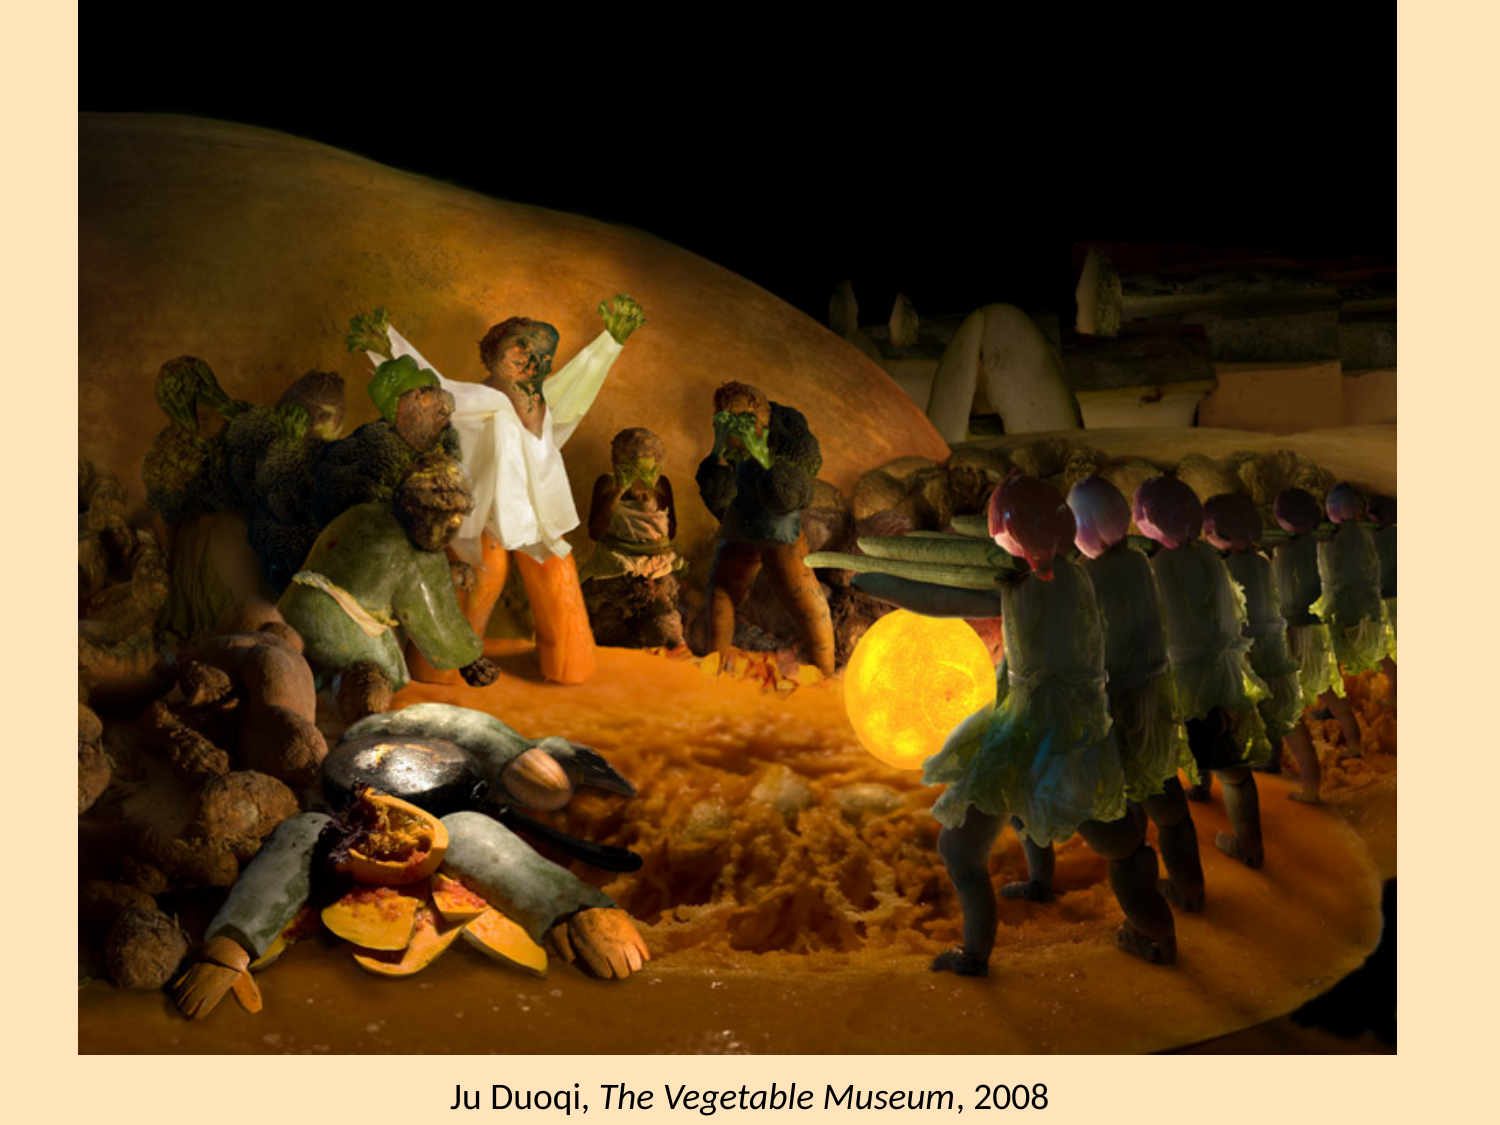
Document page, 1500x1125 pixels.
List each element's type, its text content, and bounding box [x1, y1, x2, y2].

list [78, 0, 1397, 1055]
text_box Ju Duoqi, The Vegetable Museum, 2008 [0, 1064, 1500, 1125]
